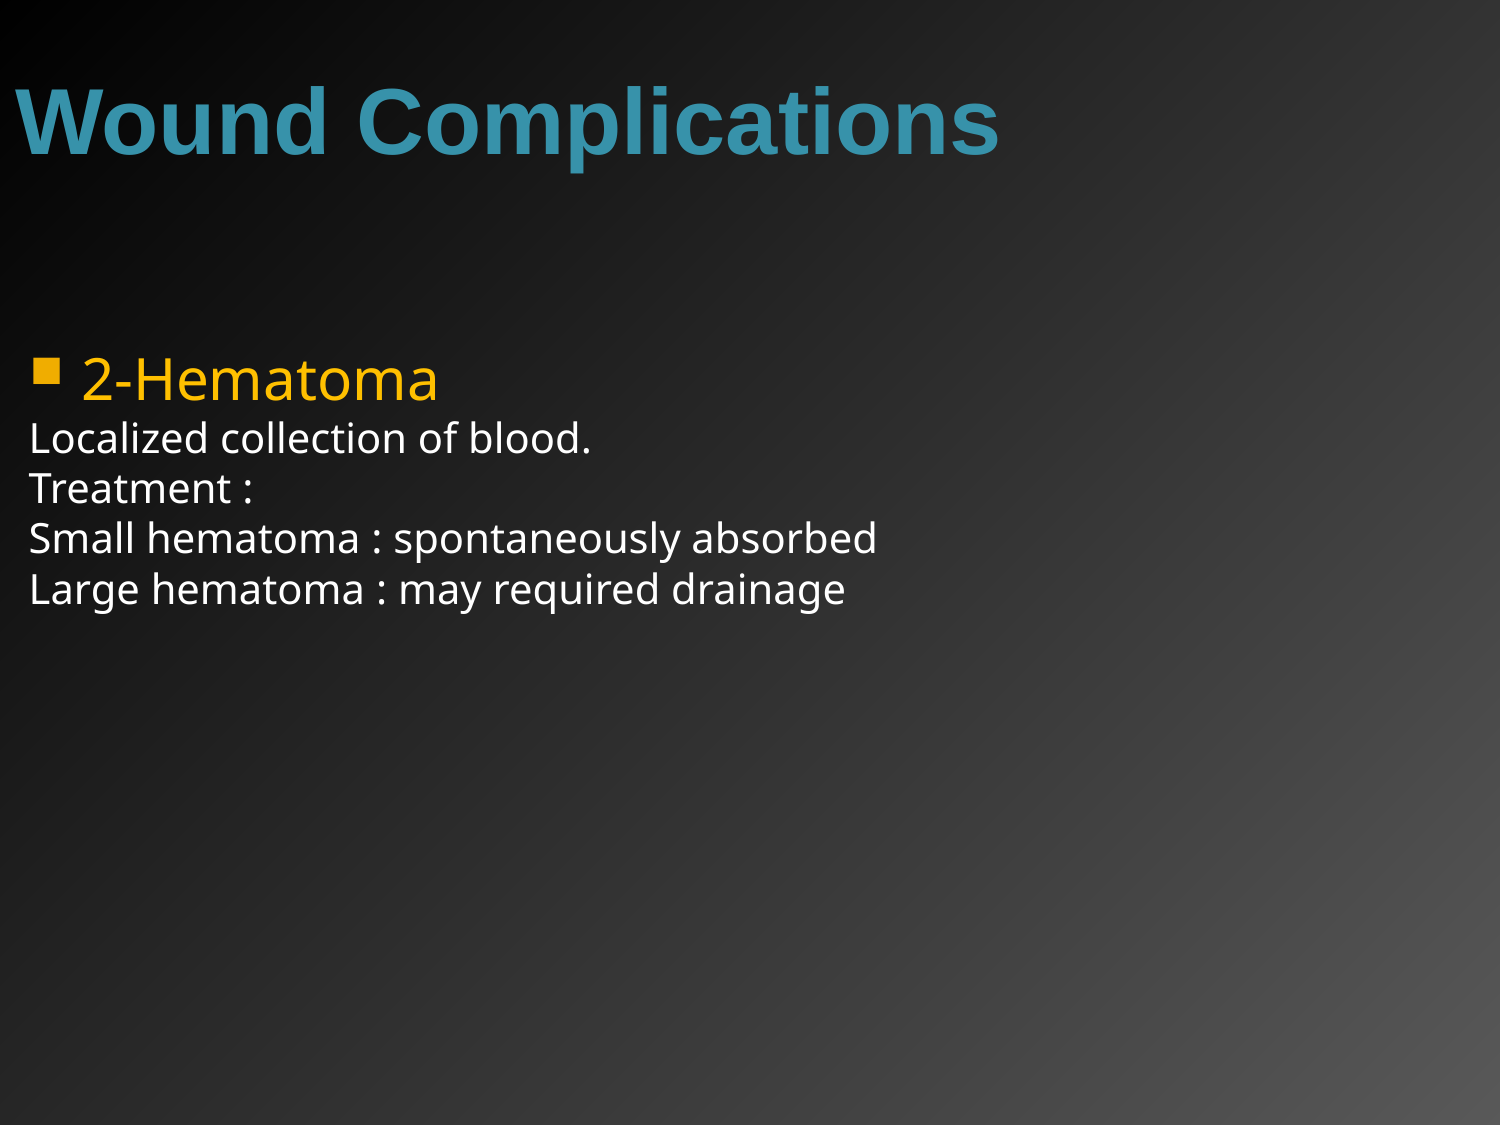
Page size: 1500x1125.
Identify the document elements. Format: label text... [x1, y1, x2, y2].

list 2-Hematoma Localized collection of blood. Treatment : Small hematoma : spontaneously absorbed Large hematoma : may required drainage [0, 187, 1350, 1052]
title Wound Complications [0, 23, 1350, 187]
